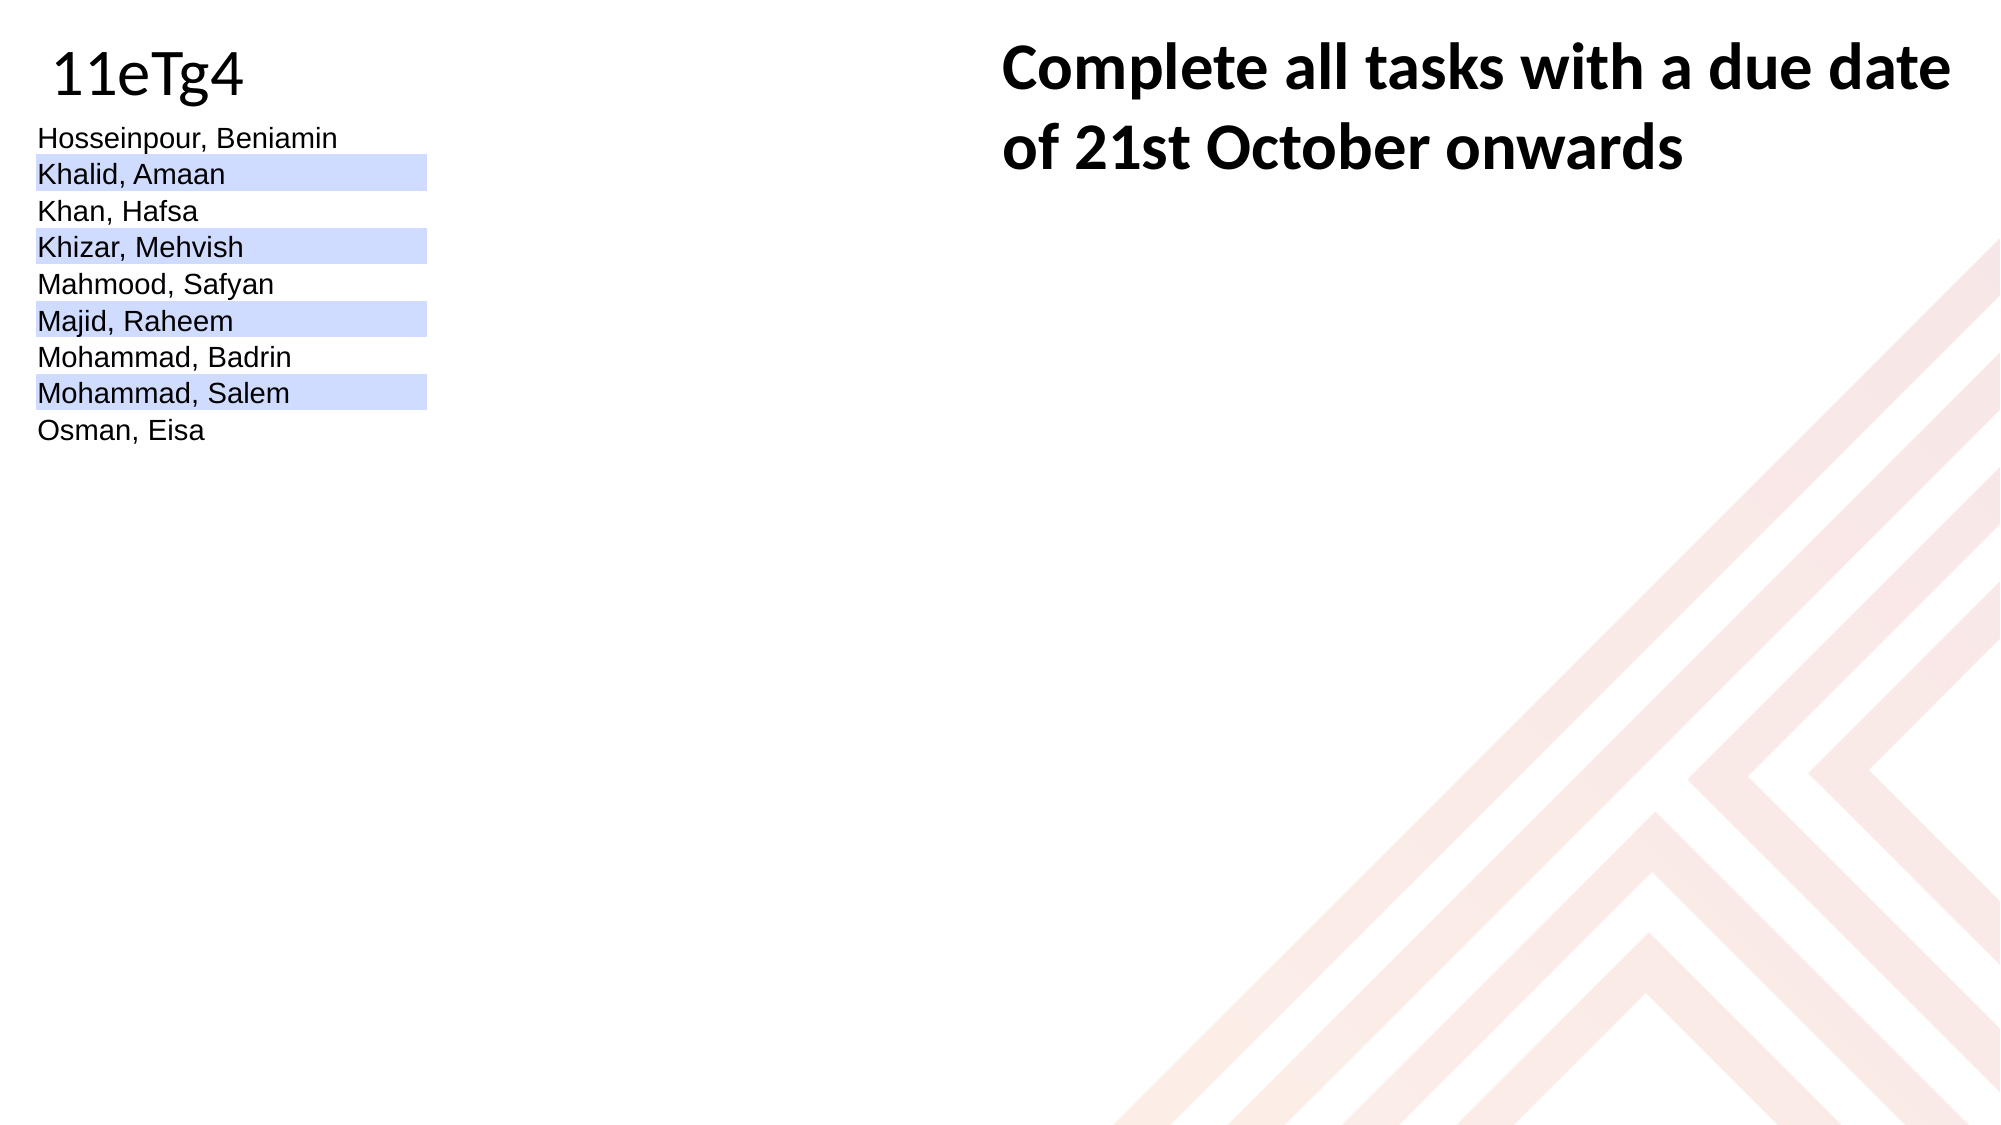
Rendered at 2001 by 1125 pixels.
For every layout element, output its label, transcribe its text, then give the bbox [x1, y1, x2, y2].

table_header Hosseinpour, Beniamin [36, 118, 427, 154]
text_box 11eTg4 [35, 21, 349, 117]
table_cell Khizar, Mehvish [36, 228, 427, 264]
table_cell Mahmood, Safyan [36, 264, 427, 301]
table_cell Khan, Hafsa [36, 191, 427, 228]
table_cell Mohammad, Badrin [36, 337, 427, 374]
text_box Complete all tasks with a due date of 21st October onwards [987, 15, 2000, 191]
table_cell Mohammad, Salem [36, 374, 427, 410]
table_cell Osman, Eisa [36, 410, 427, 447]
table_cell Majid, Raheem [36, 301, 427, 337]
table_cell Khalid, Amaan [36, 154, 427, 191]
